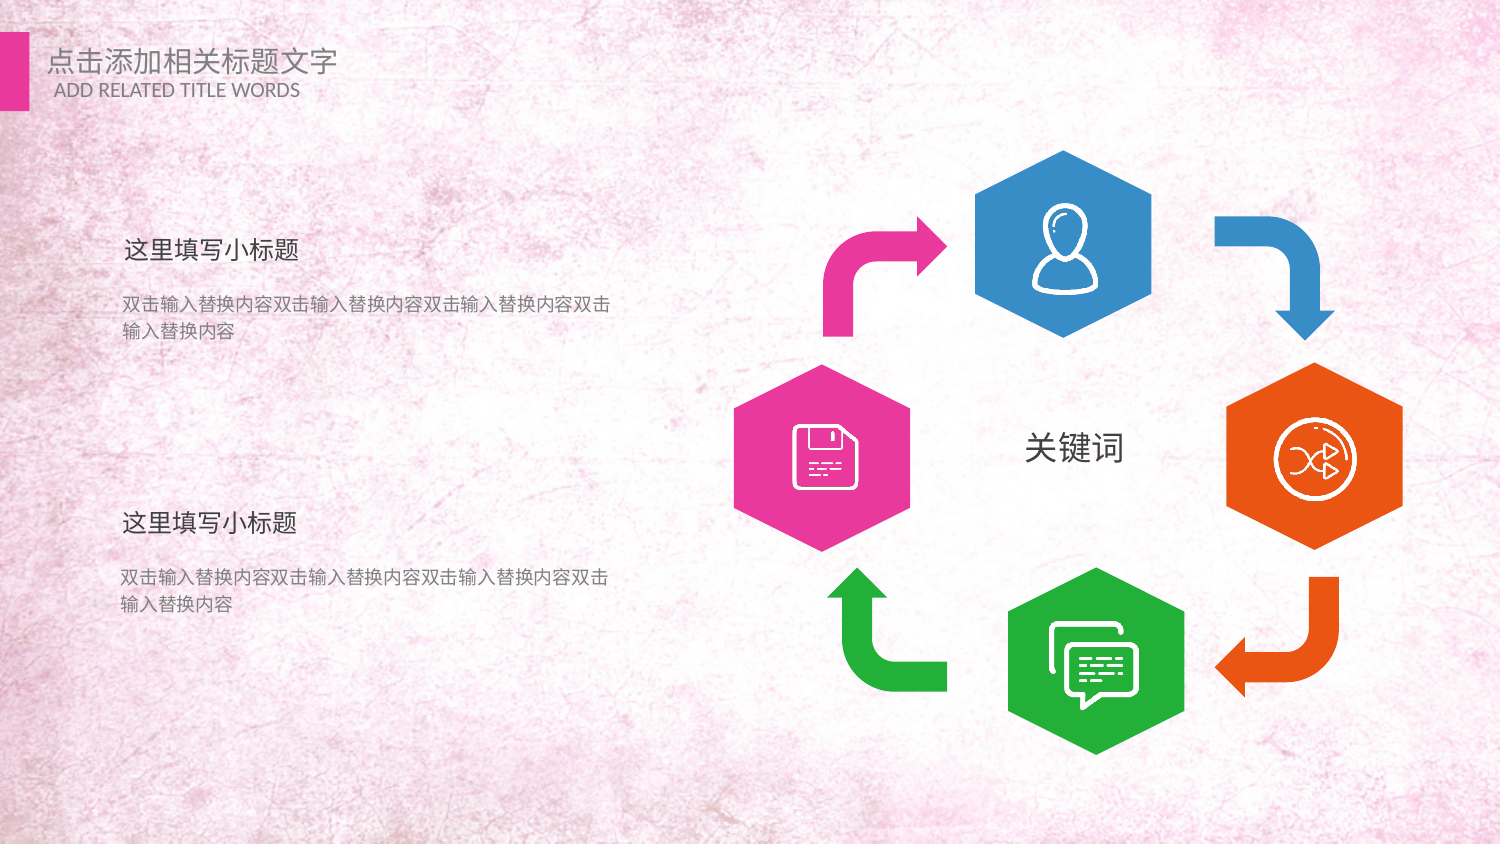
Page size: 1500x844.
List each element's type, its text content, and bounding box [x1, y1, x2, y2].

picture [0, 0, 1500, 844]
text_box 双击输入替换内容双击输入替换内容双击输入替换内容双击输入替换内容 [100, 551, 630, 653]
text_box 这里填写小标题 [102, 493, 486, 548]
text_box [821, 214, 950, 339]
text_box [731, 362, 913, 554]
text_box [1212, 214, 1337, 343]
text_box [1212, 574, 1341, 700]
text_box [825, 565, 950, 694]
text_box [1224, 360, 1405, 552]
text_box 双击输入替换内容双击输入替换内容双击输入替换内容双击输入替换内容 [102, 278, 632, 380]
text_box [1005, 565, 1187, 757]
text_box 关键词 [1010, 420, 1140, 475]
text_box 这里填写小标题 [104, 221, 488, 275]
text_box [972, 148, 1154, 340]
